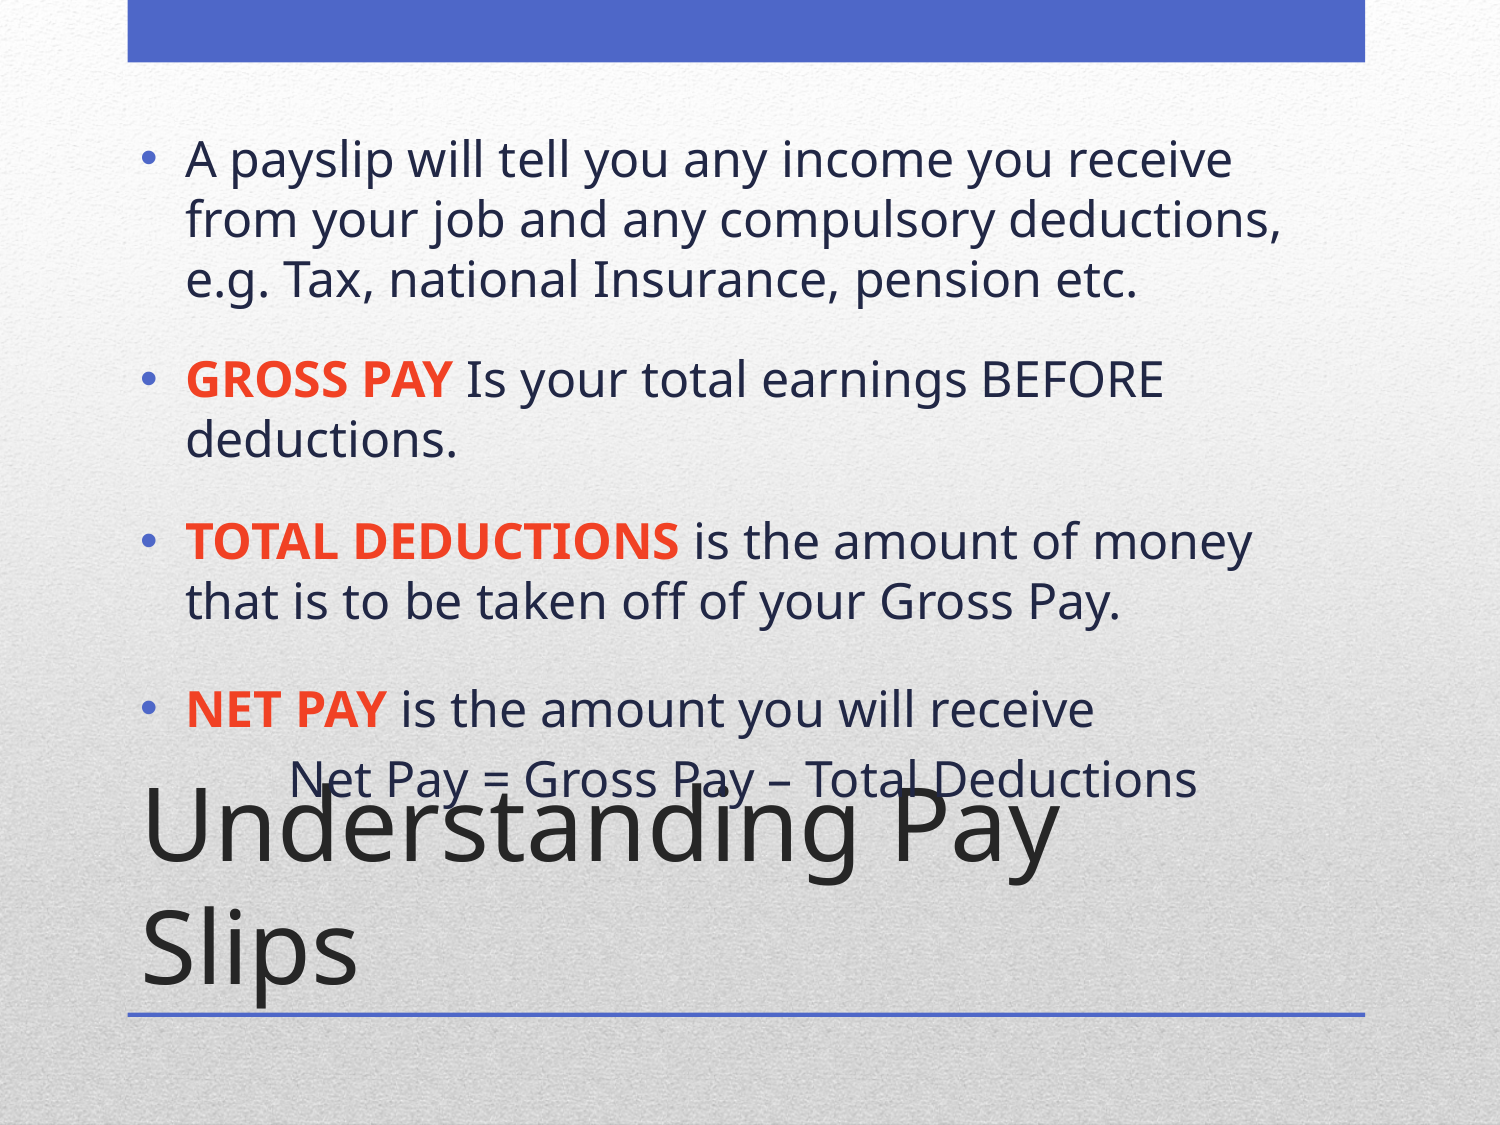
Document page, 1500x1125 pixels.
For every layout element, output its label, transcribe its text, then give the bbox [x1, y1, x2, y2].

list A payslip will tell you any income you receive from your job and any compulsory deductions, e.g. Tax, national Insurance, pension etc. GROSS PAY Is your total earnings BEFORE deductions. TOTAL DEDUCTIONS is the amount of money that is to be taken off of your Gross Pay. NET PAY is the amount you will receive Net Pay = Gross Pay – Total Deductions [124, 112, 1363, 823]
title Understanding Pay Slips [124, 823, 1238, 1013]
